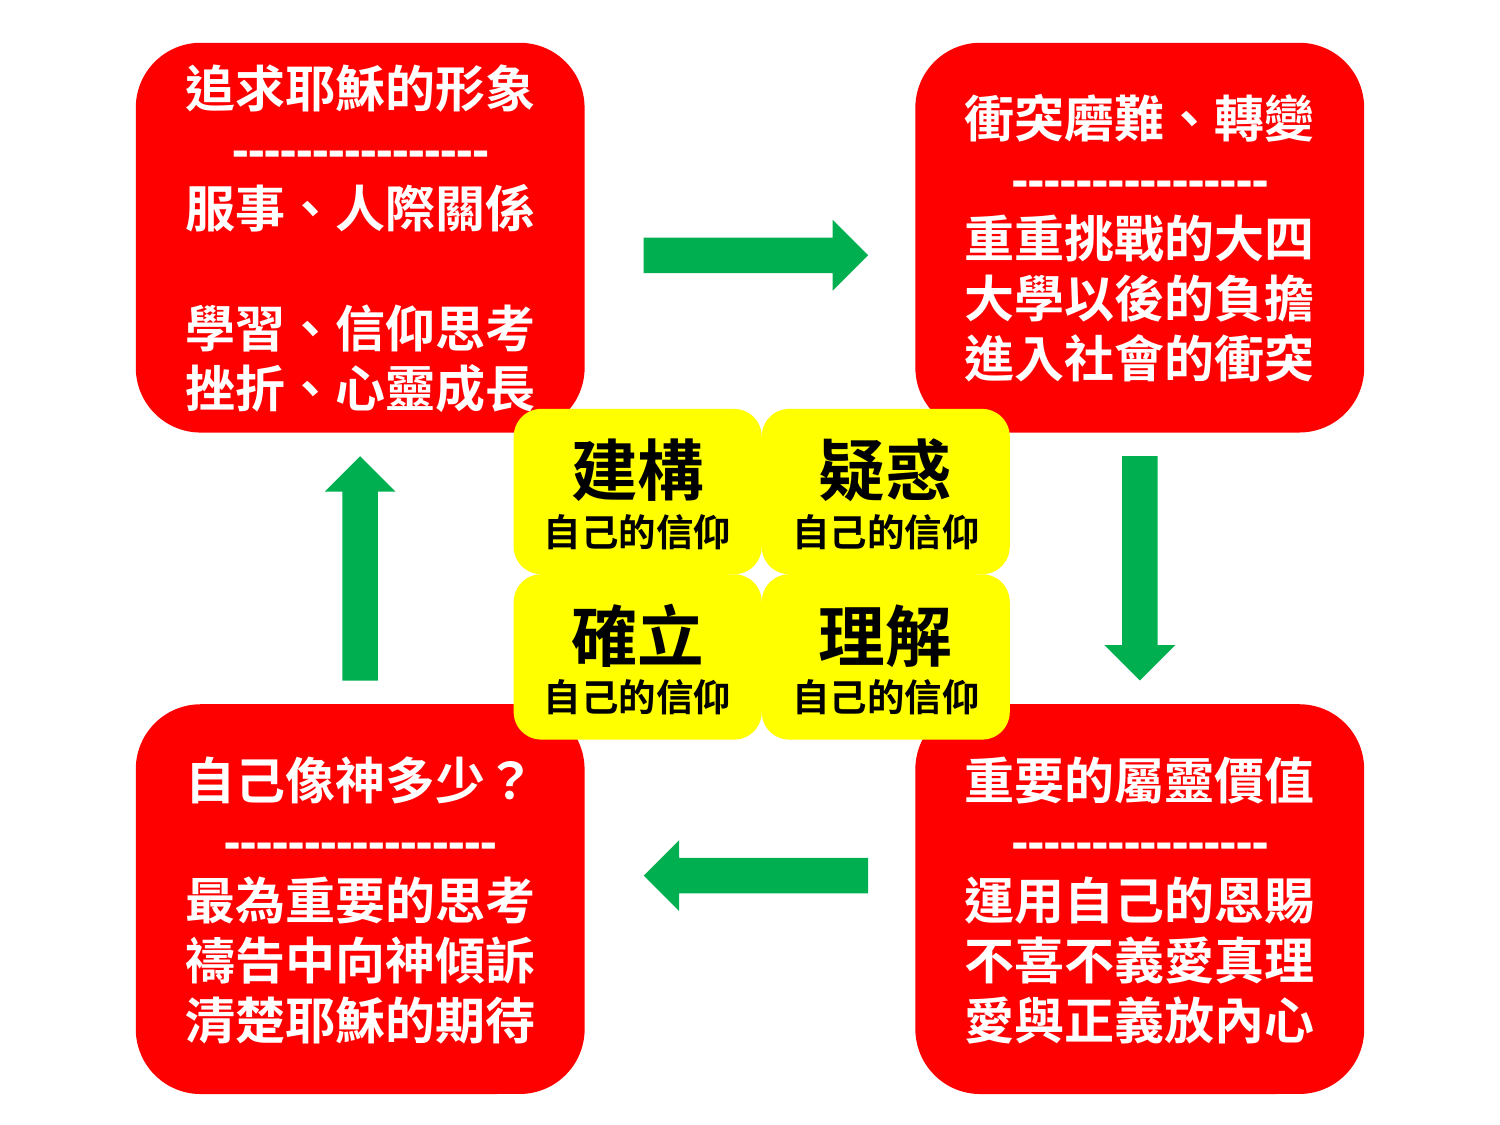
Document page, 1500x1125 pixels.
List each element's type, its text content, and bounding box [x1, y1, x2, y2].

text_box 疑惑 自己的信仰 [759, 406, 1012, 574]
text_box 追求耶穌的形象 ---------------- 服事、人際關係 學習、信仰思考 挫折、心靈成長 [133, 40, 587, 435]
text_box [641, 838, 871, 913]
text_box 建構 自己的信仰 [511, 406, 762, 574]
text_box 理解 自己的信仰 [762, 572, 1012, 742]
text_box 確立 自己的信仰 [511, 572, 764, 742]
text_box [641, 217, 871, 293]
text_box 重要的屬靈價值 ---------------- 運用自己的恩賜 不喜不義愛真理 愛與正義放內心 [913, 702, 1367, 1097]
text_box [1102, 454, 1178, 683]
text_box [322, 454, 398, 683]
text_box 自己像神多少？ ----------------- 最為重要的思考 禱告中向神傾訴 清楚耶穌的期待 [133, 702, 587, 1097]
text_box 衝突磨難、轉變 ---------------- 重重挑戰的大四 大學以後的負擔 進入社會的衝突 [913, 40, 1367, 435]
